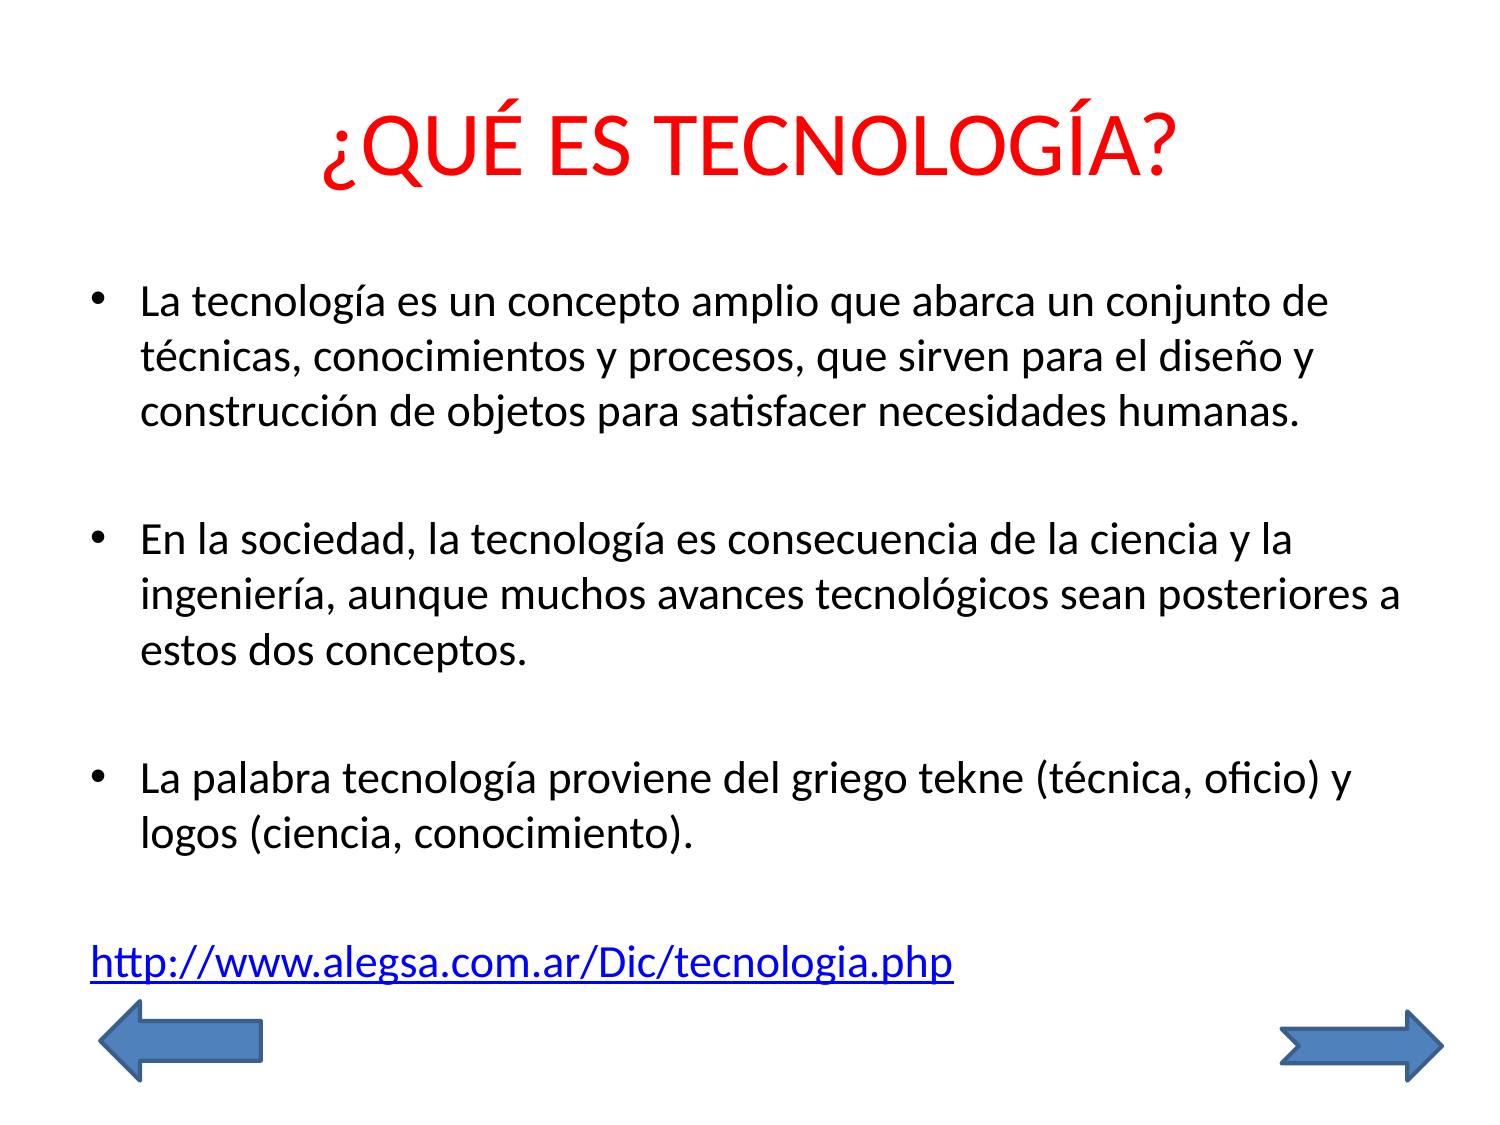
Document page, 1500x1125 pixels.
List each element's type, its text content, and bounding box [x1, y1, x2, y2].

list La tecnología es un concepto amplio que abarca un conjunto de técnicas, conocimientos y procesos, que sirven para el diseño y construcción de objetos para satisfacer necesidades humanas. En la sociedad, la tecnología es consecuencia de la ciencia y la ingeniería, aunque muchos avances tecnológicos sean posteriores a estos dos conceptos. La palabra tecnología proviene del griego tekne (técnica, oficio) y logos (ciencia, conocimiento). http://www.alegsa.com.ar/Dic/tecnologia.php [75, 262, 1425, 1005]
text_box [1279, 1009, 1445, 1083]
text_box [98, 999, 263, 1083]
title ¿QUÉ ES TECNOLOGÍA? [75, 45, 1425, 233]
